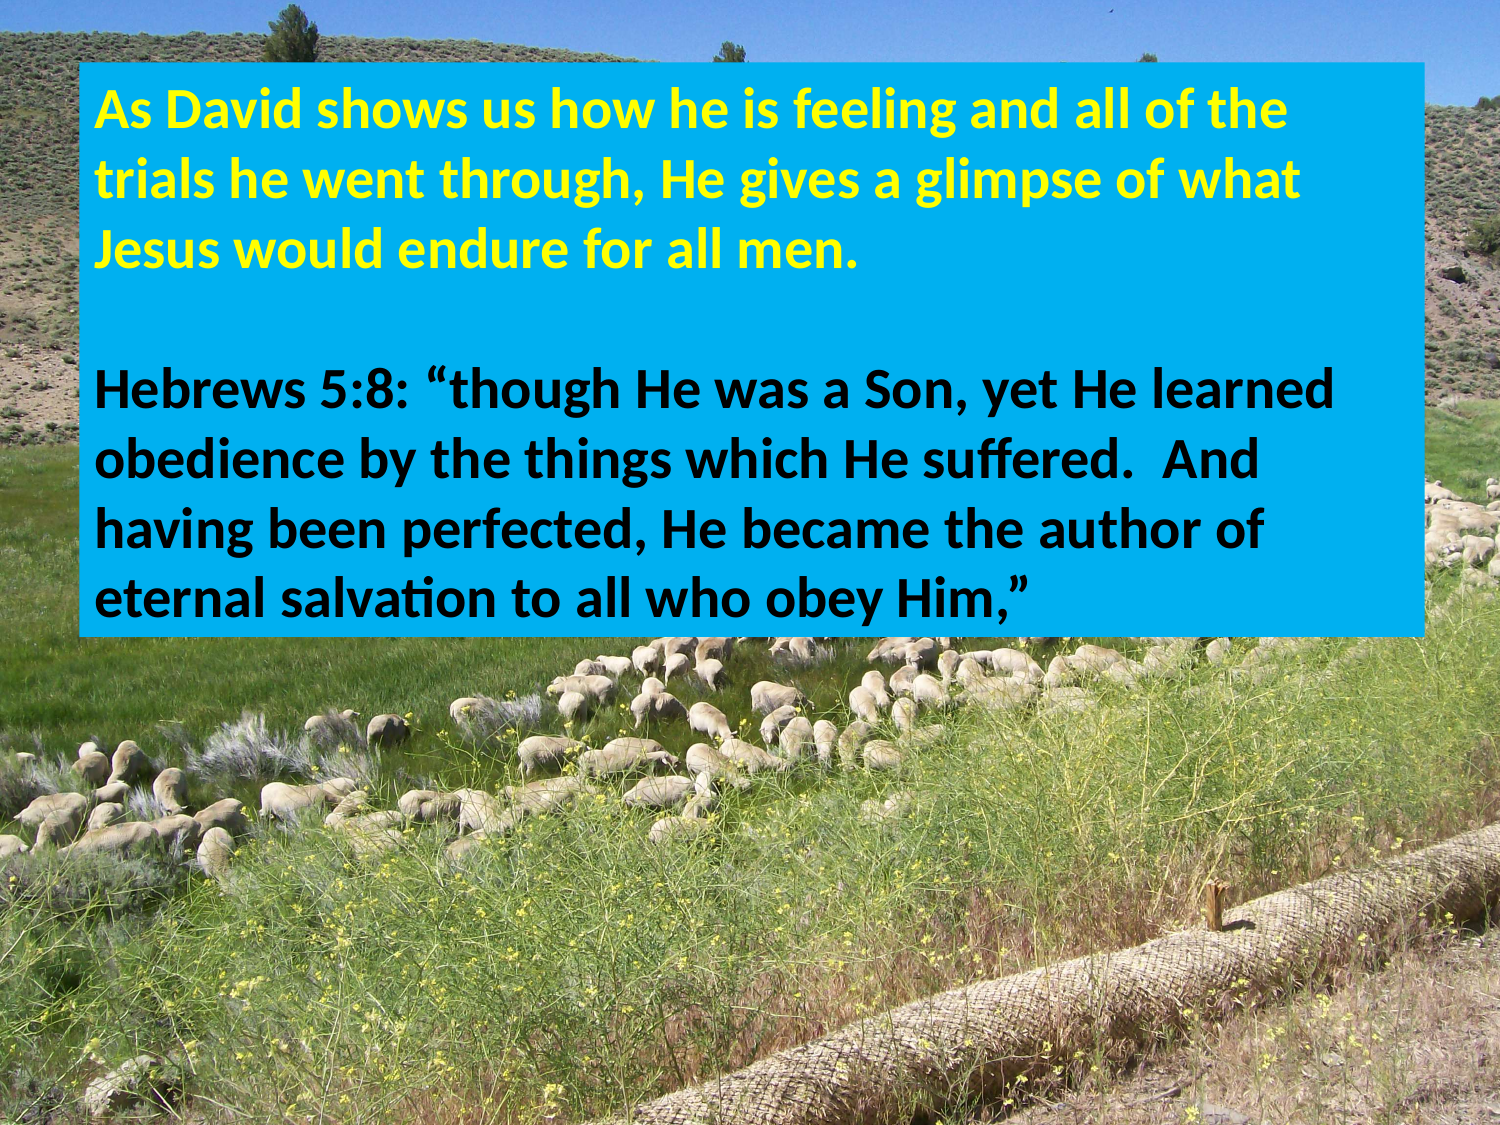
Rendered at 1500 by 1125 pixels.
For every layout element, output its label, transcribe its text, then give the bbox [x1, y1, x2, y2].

picture [0, 0, 1500, 1125]
text_box As David shows us how he is feeling and all of the trials he went through, He gives a glimpse of what Jesus would endure for all men. Hebrews 5:8: “though He was a Son, yet He learned obedience by the things which He suffered. And having been perfected, He became the author of eternal salvation to all who obey Him,” [79, 62, 1425, 637]
